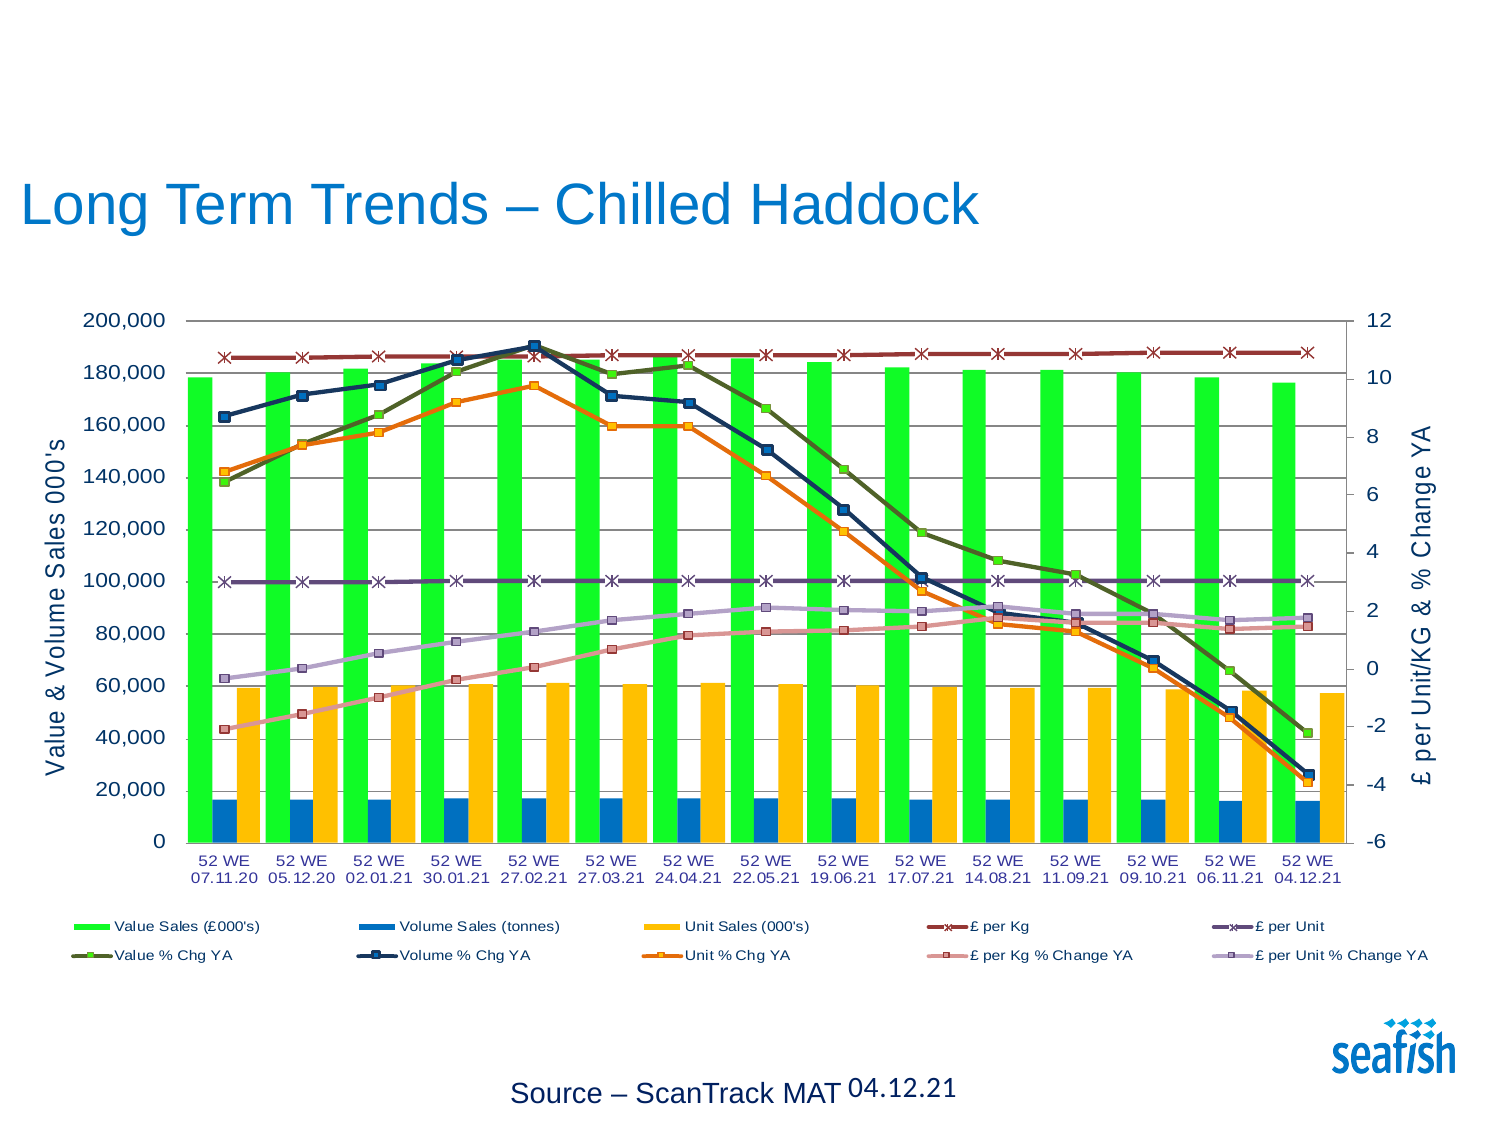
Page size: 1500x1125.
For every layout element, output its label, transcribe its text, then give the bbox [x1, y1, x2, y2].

picture [841, 1072, 1058, 1114]
title Long Term Trends – Chilled Haddock [5, 158, 1424, 244]
picture [1407, 1018, 1417, 1022]
text_box Source – ScanTrack MAT [0, 1067, 857, 1117]
picture [29, 266, 1466, 1012]
picture [1332, 1018, 1455, 1074]
